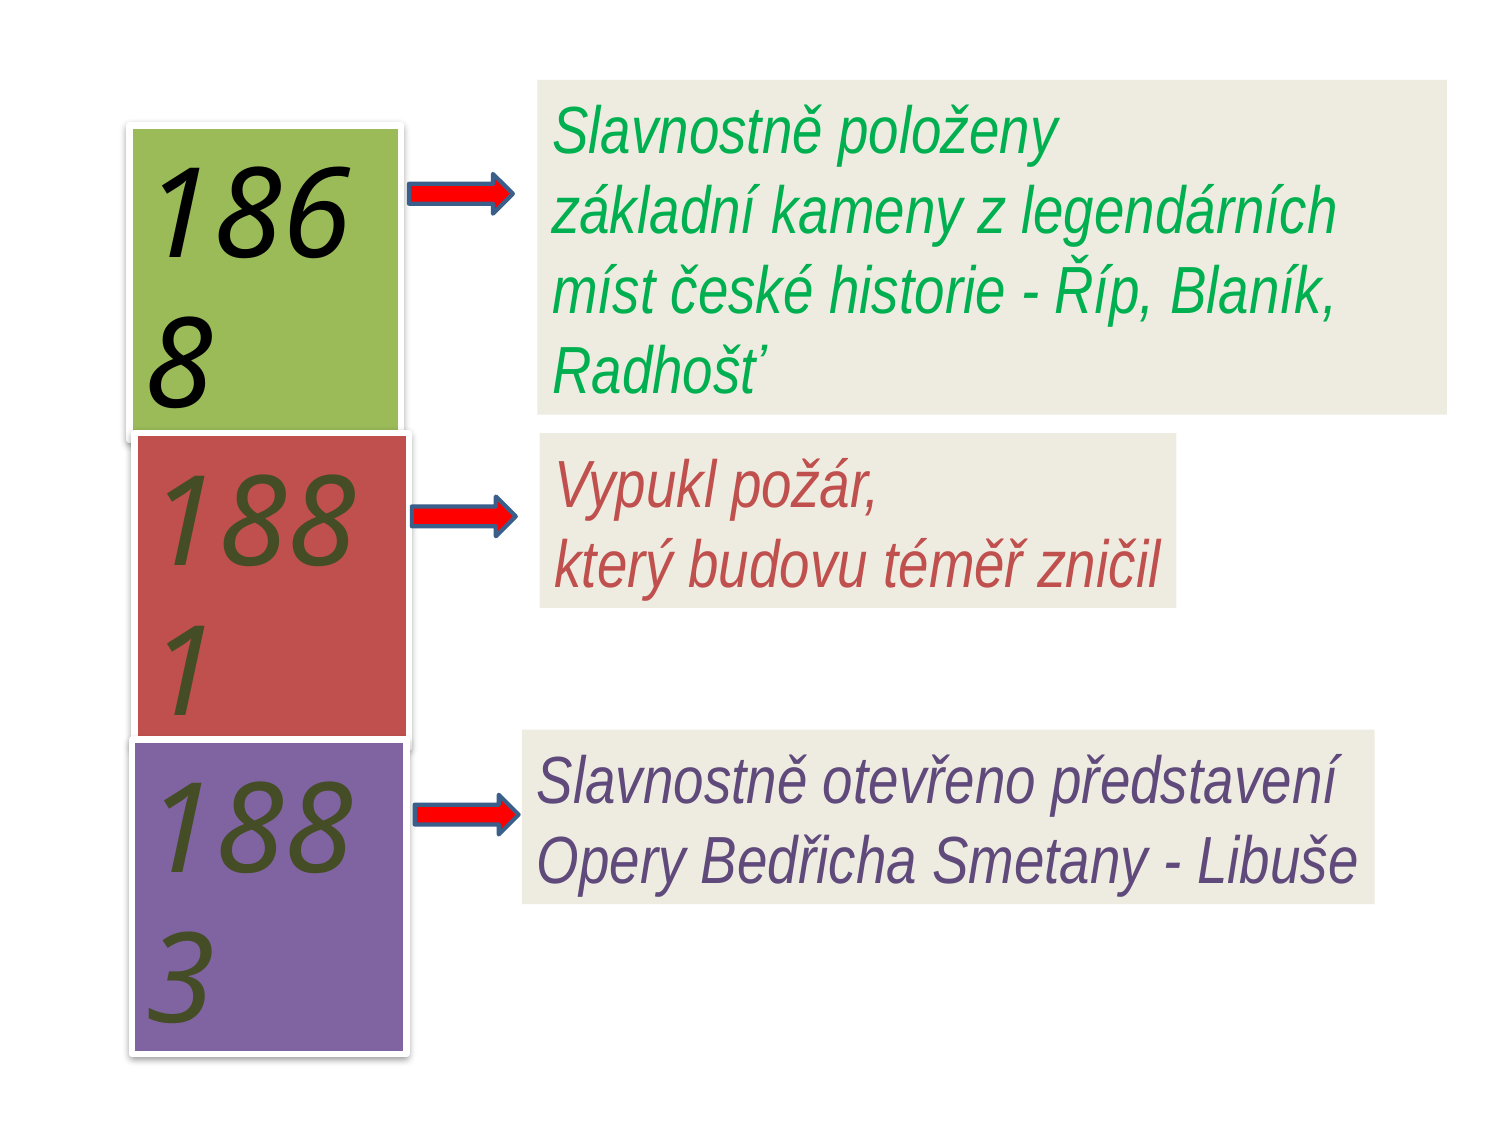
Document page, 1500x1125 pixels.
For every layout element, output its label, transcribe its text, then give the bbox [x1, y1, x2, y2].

text_box [406, 171, 515, 216]
text_box Slavnostně otevřeno představení Opery Bedřicha Smetany - Libuše [521, 729, 1375, 905]
text_box Vypukl požár, který budovu téměř zničil [539, 433, 1177, 608]
text_box 1868 [126, 122, 404, 436]
text_box Slavnostně položeny základní kameny z legendárních míst české historie - Říp, Blaník, Radhošť [537, 79, 1447, 415]
text_box [409, 494, 518, 539]
text_box 1881 [131, 430, 412, 738]
text_box [412, 792, 521, 837]
text_box 1883 [129, 736, 410, 1057]
